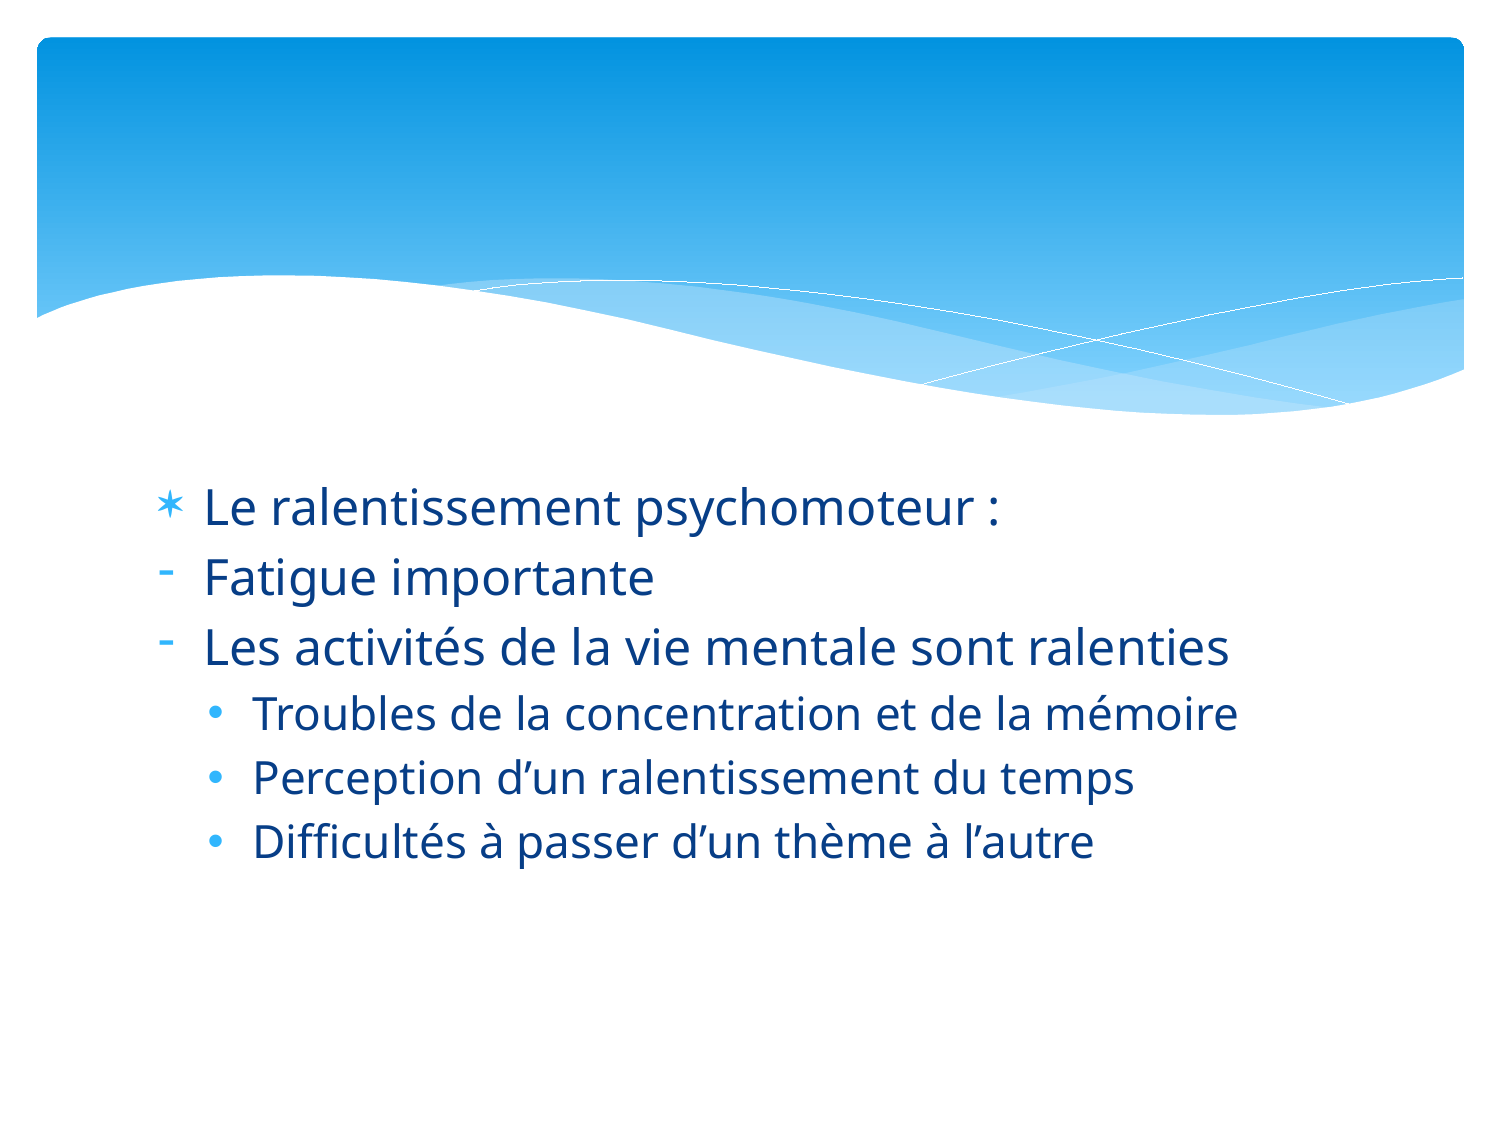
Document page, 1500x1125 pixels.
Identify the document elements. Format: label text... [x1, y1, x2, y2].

list Le ralentissement psychomoteur : Fatigue importante Les activités de la vie mentale sont ralenties Troubles de la concentration et de la mémoire Perception d’un ralentissement du temps Difficultés à passer d’un thème à l’autre [143, 468, 1359, 1005]
